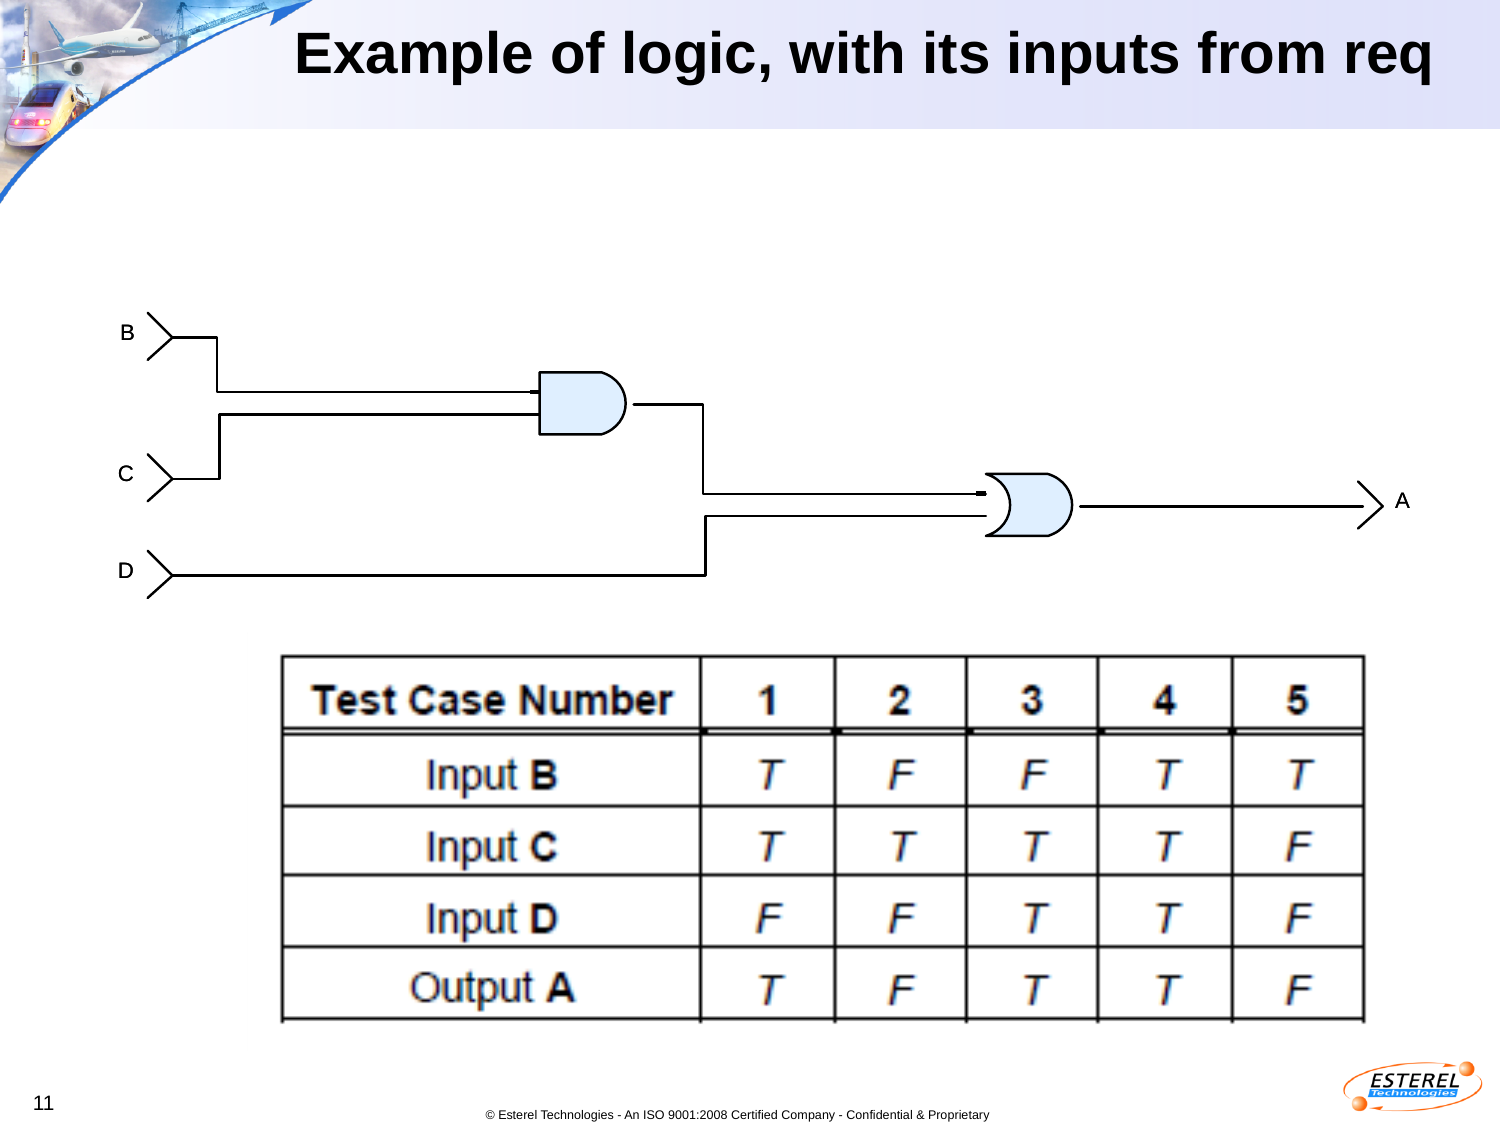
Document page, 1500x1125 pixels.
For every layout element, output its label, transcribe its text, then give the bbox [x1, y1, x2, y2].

picture [105, 292, 1423, 601]
title Example of logic, with its inputs from req [99, 0, 1451, 101]
picture [0, 0, 313, 204]
footer © Esterel Technologies - An ISO 9001:2008 Certified Company - Confidential & Proprietary [99, 1099, 1376, 1124]
picture [245, 632, 1414, 1051]
picture [1337, 1059, 1488, 1113]
